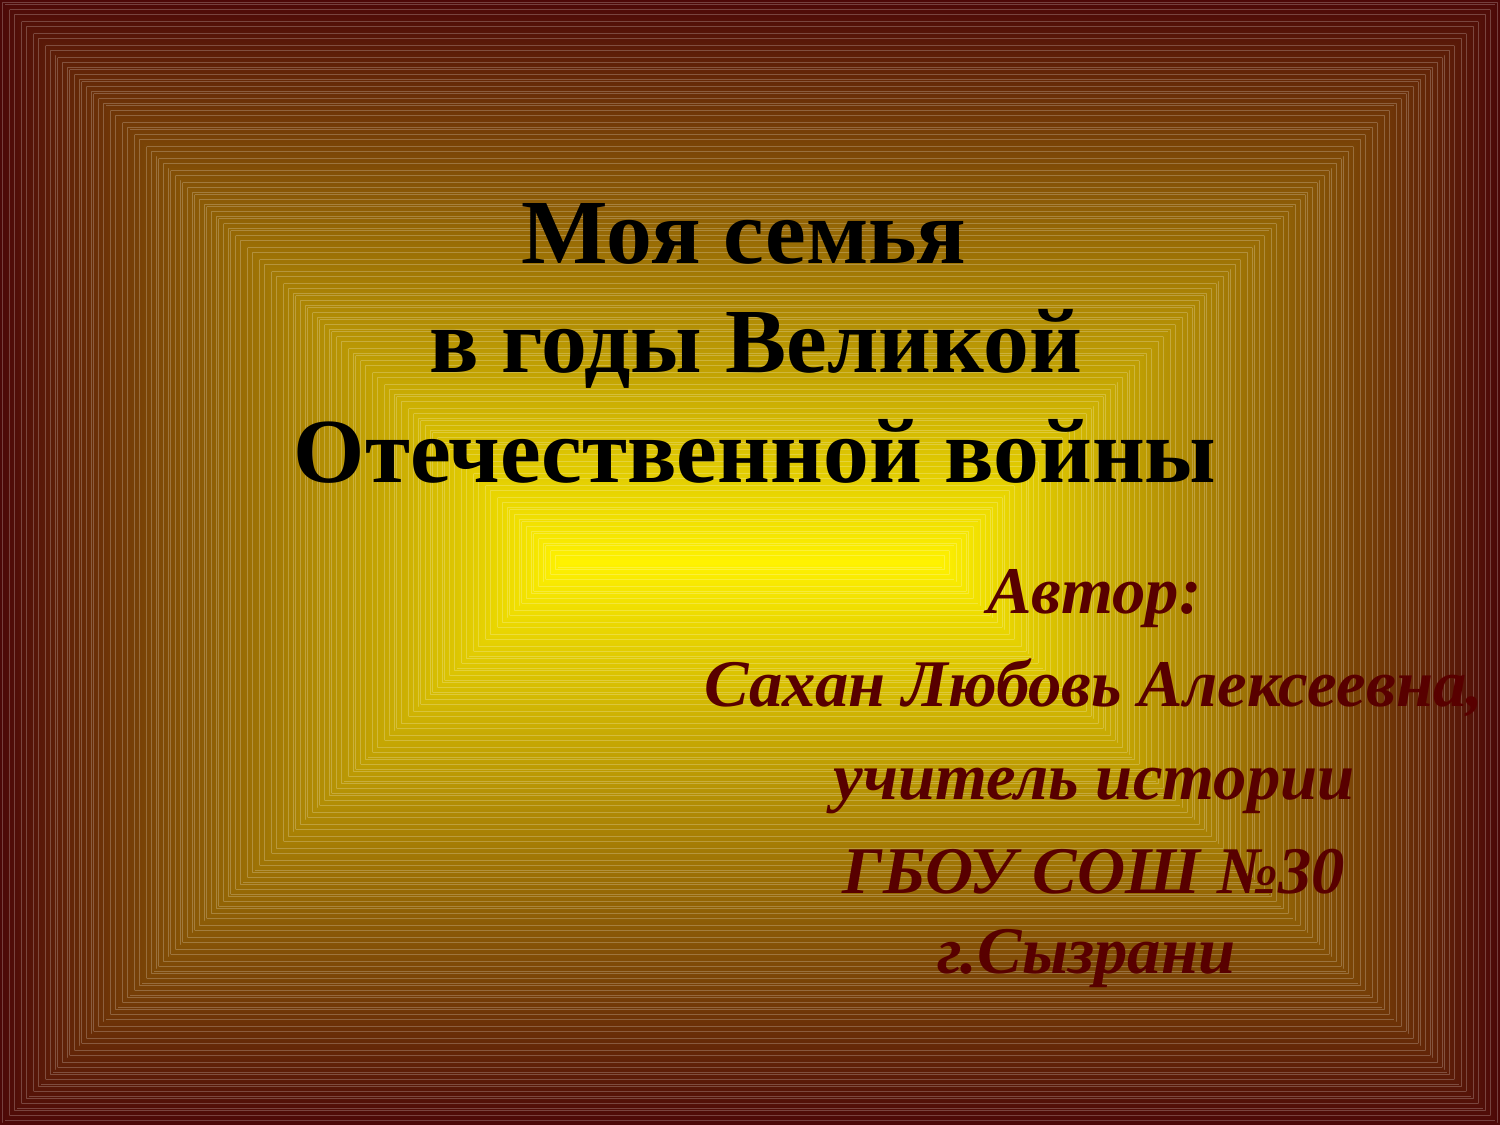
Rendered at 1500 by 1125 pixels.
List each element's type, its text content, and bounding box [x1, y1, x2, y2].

subtitle Автор: Сахан Любовь Алексеевна, учитель истории ГБОУ СОШ №30 г.Сызрани [689, 539, 1500, 989]
text_box Моя семья в годы Великой Отечественной войны [175, 163, 1336, 509]
